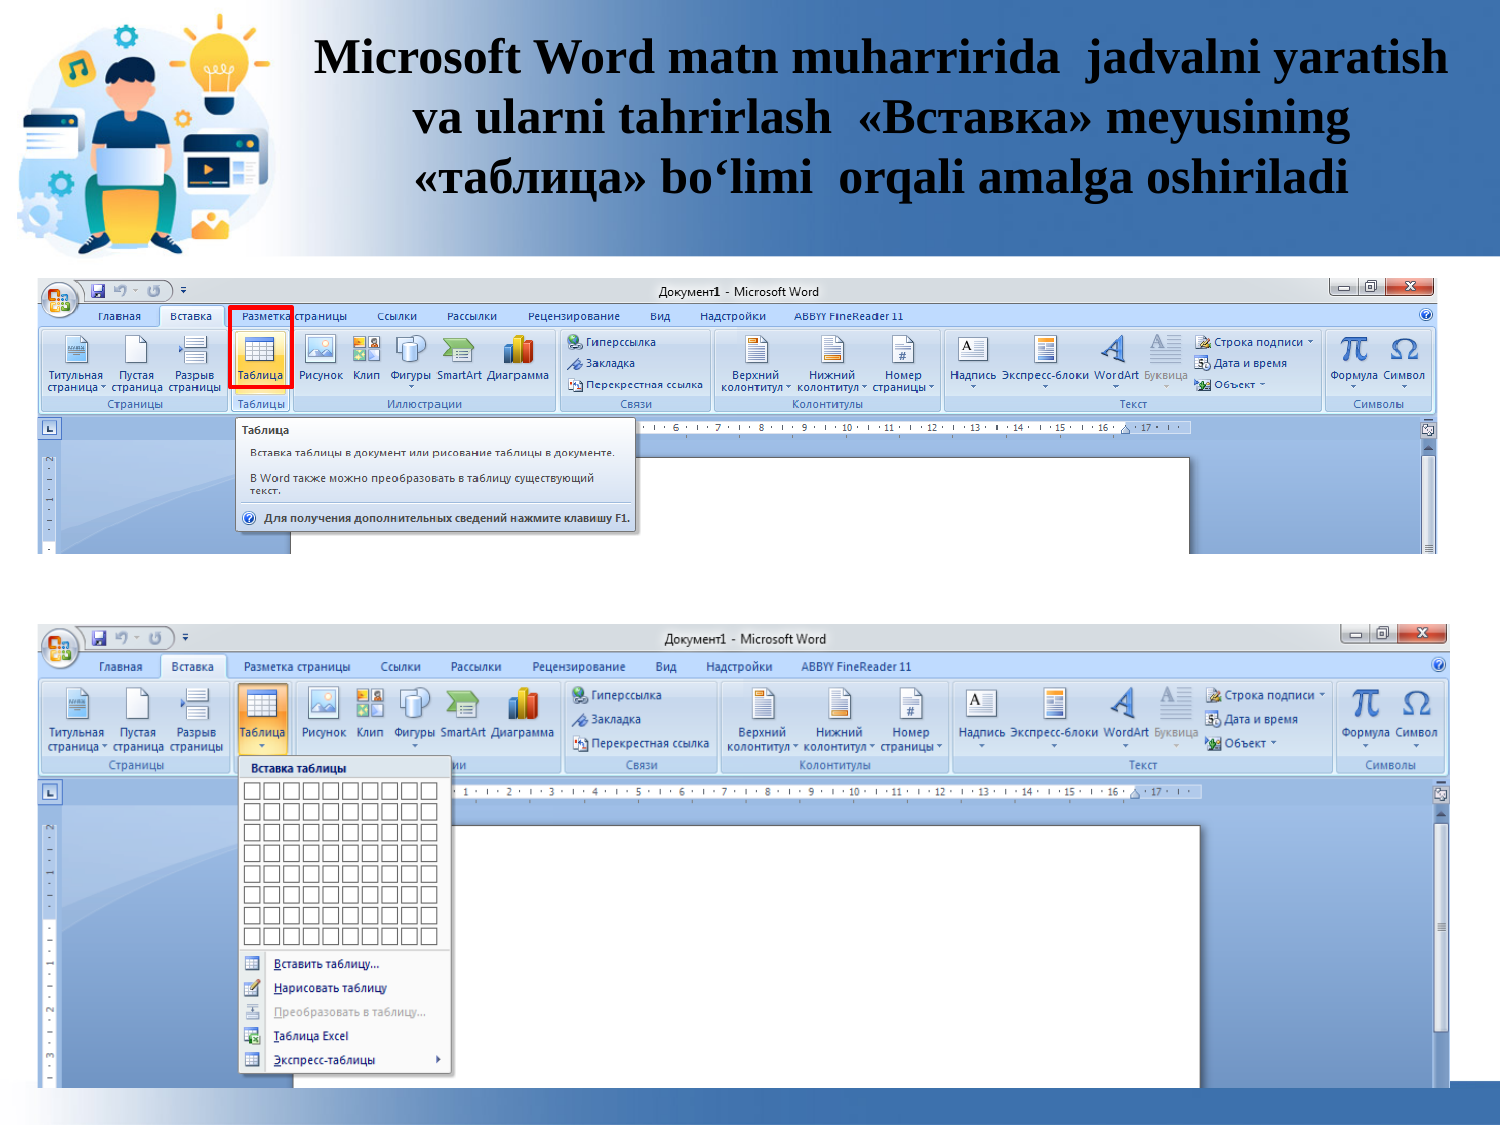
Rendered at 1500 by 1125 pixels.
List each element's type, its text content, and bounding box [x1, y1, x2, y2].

picture [0, 0, 1500, 1125]
title Microsoft Word matn muharririda jadvalni yaratish va ularni tahrirlash «Вставка» meyusining «таблица» bo‘limi orqali amalga oshiriladi [292, 19, 1471, 208]
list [37, 278, 1438, 555]
